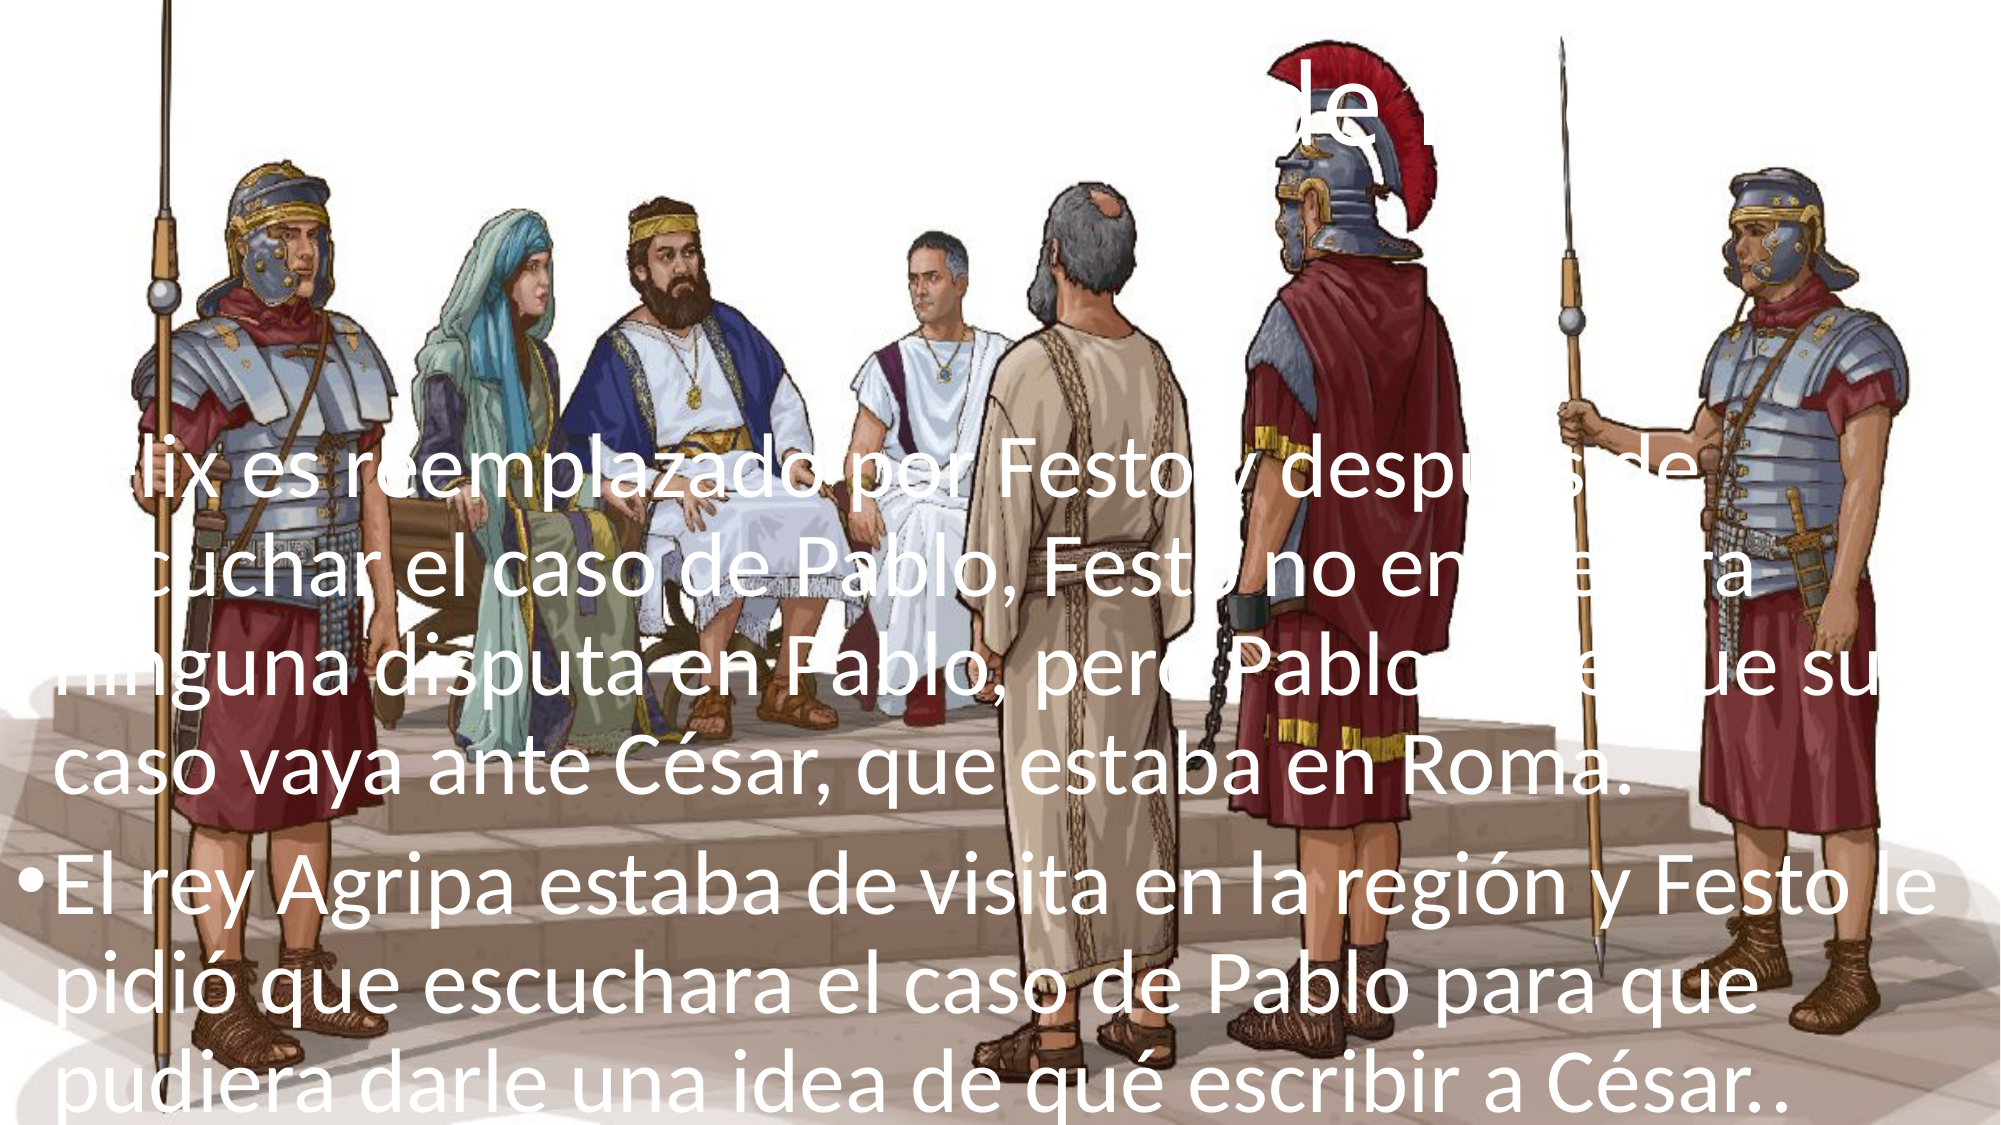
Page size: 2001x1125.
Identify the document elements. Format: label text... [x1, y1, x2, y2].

list Félix es reemplazado por Festo y después de escuchar el caso de Pablo, Festo no encuentra ninguna disputa en Pablo, pero Pablo pide que su caso vaya ante César, que estaba en Roma. El rey Agripa estaba de visita en la región y Festo le pidió que escuchara el caso de Pablo para que pudiera darle una idea de qué escribir a César.. [0, 411, 2000, 1125]
picture [0, 0, 2001, 1125]
title Capítulos 25 al 26 de Hechos. [275, 0, 2000, 218]
